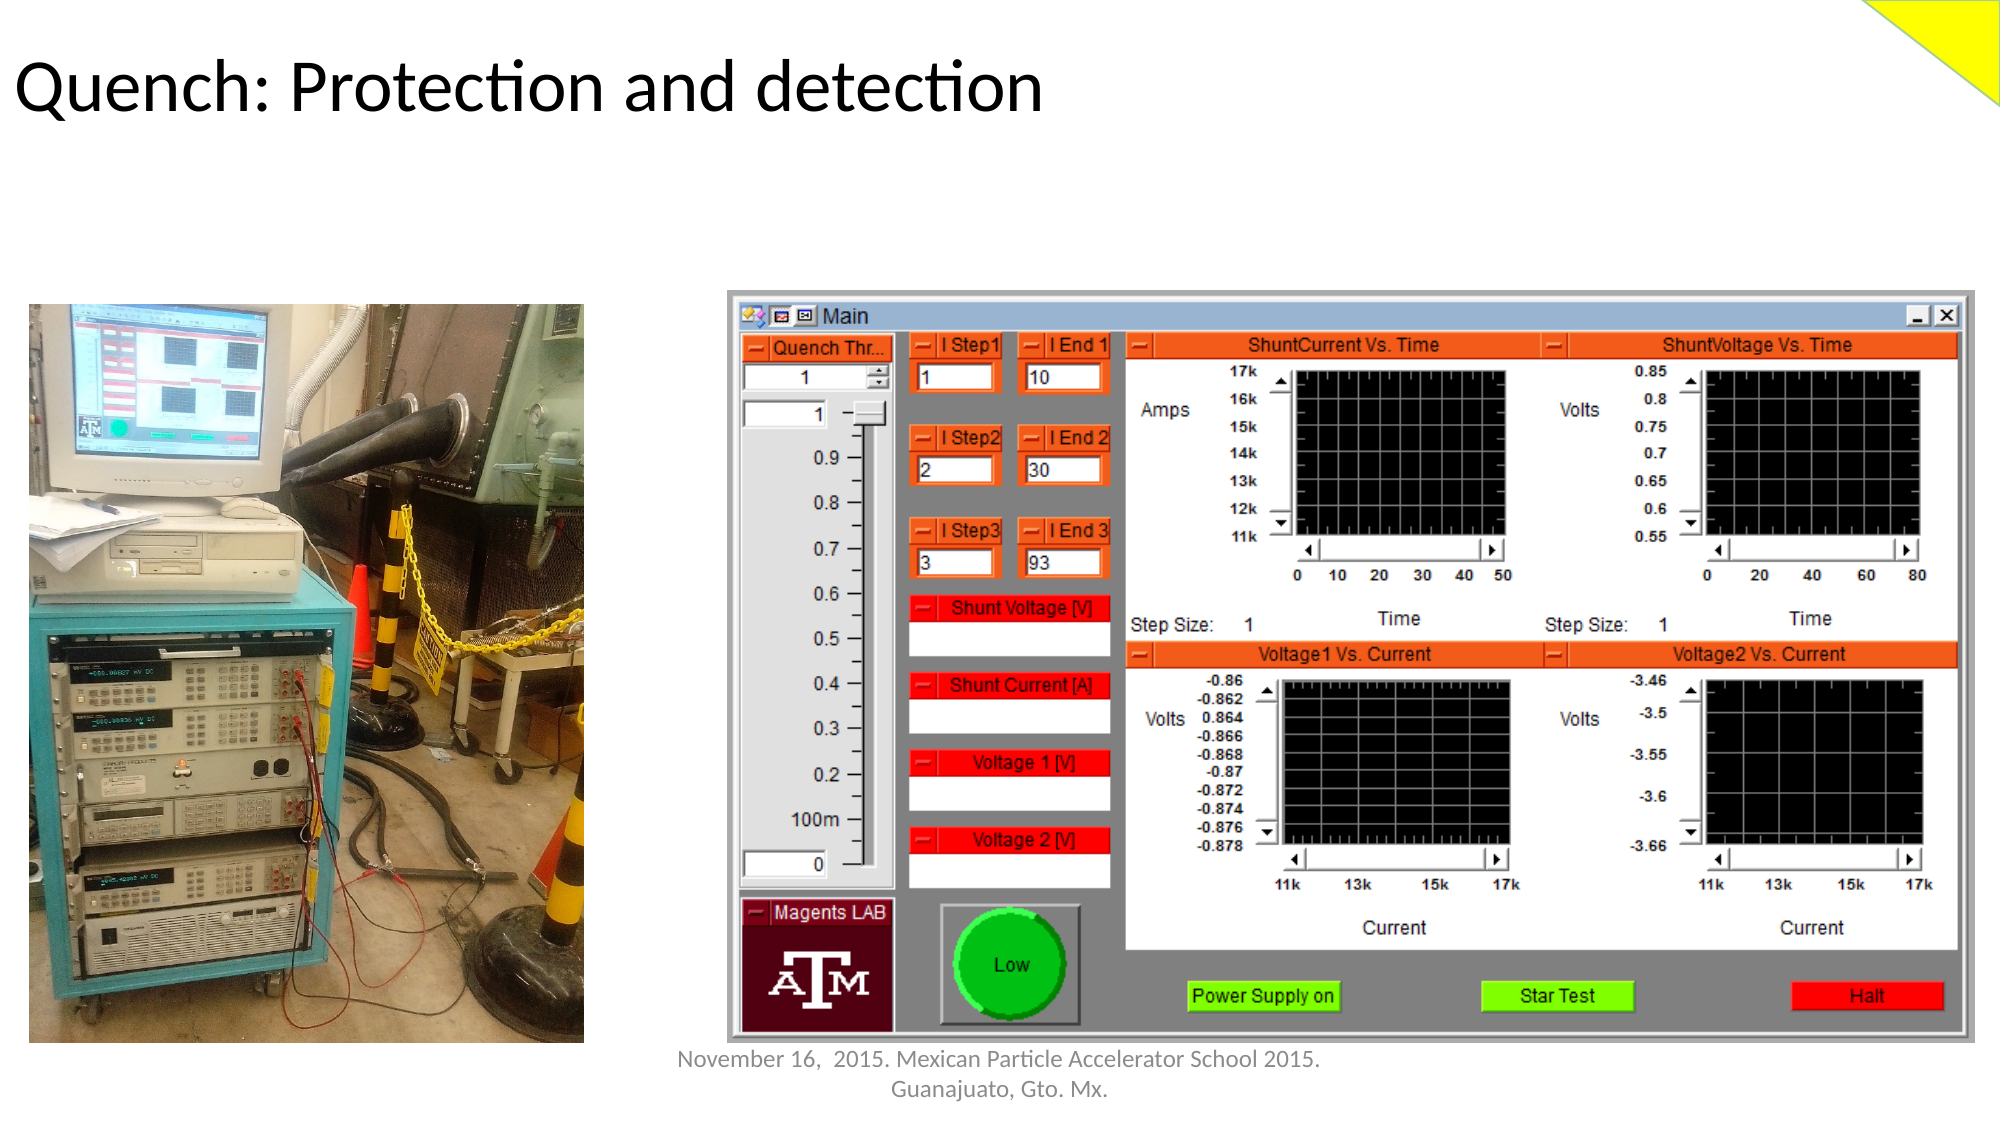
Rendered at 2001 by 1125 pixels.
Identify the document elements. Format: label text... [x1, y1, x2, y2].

text_box Quench: Protection and detection [0, 29, 2000, 135]
picture [29, 304, 584, 1043]
picture [727, 290, 1975, 1043]
text_box [1861, 0, 2000, 108]
footer November 16, 2015. Mexican Particle Accelerator School 2015. Guanajuato, Gto. Mx. [662, 1042, 1338, 1103]
